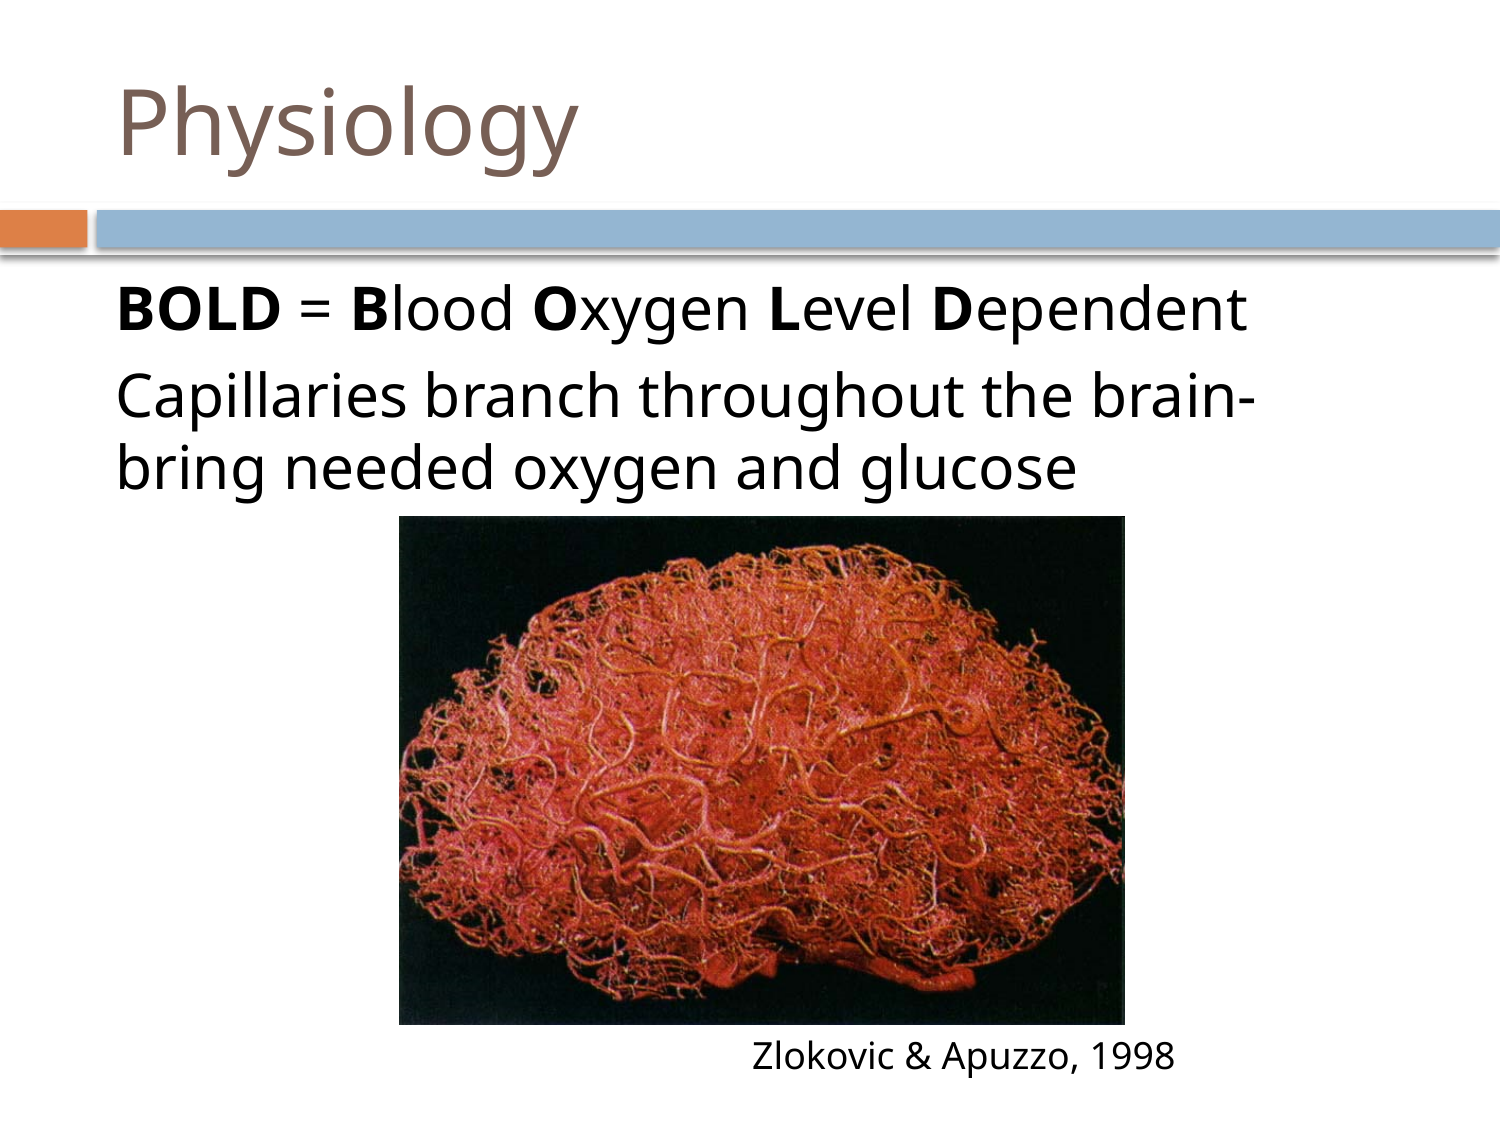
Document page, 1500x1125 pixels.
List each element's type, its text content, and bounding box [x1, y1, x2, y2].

title Physiology [100, 37, 1438, 200]
list BOLD = Blood Oxygen Level Dependent Capillaries branch throughout the brain- bring needed oxygen and glucose [100, 262, 1438, 1000]
picture [399, 516, 1126, 1026]
text_box Zlokovic & Apuzzo, 1998 [737, 1024, 1200, 1125]
